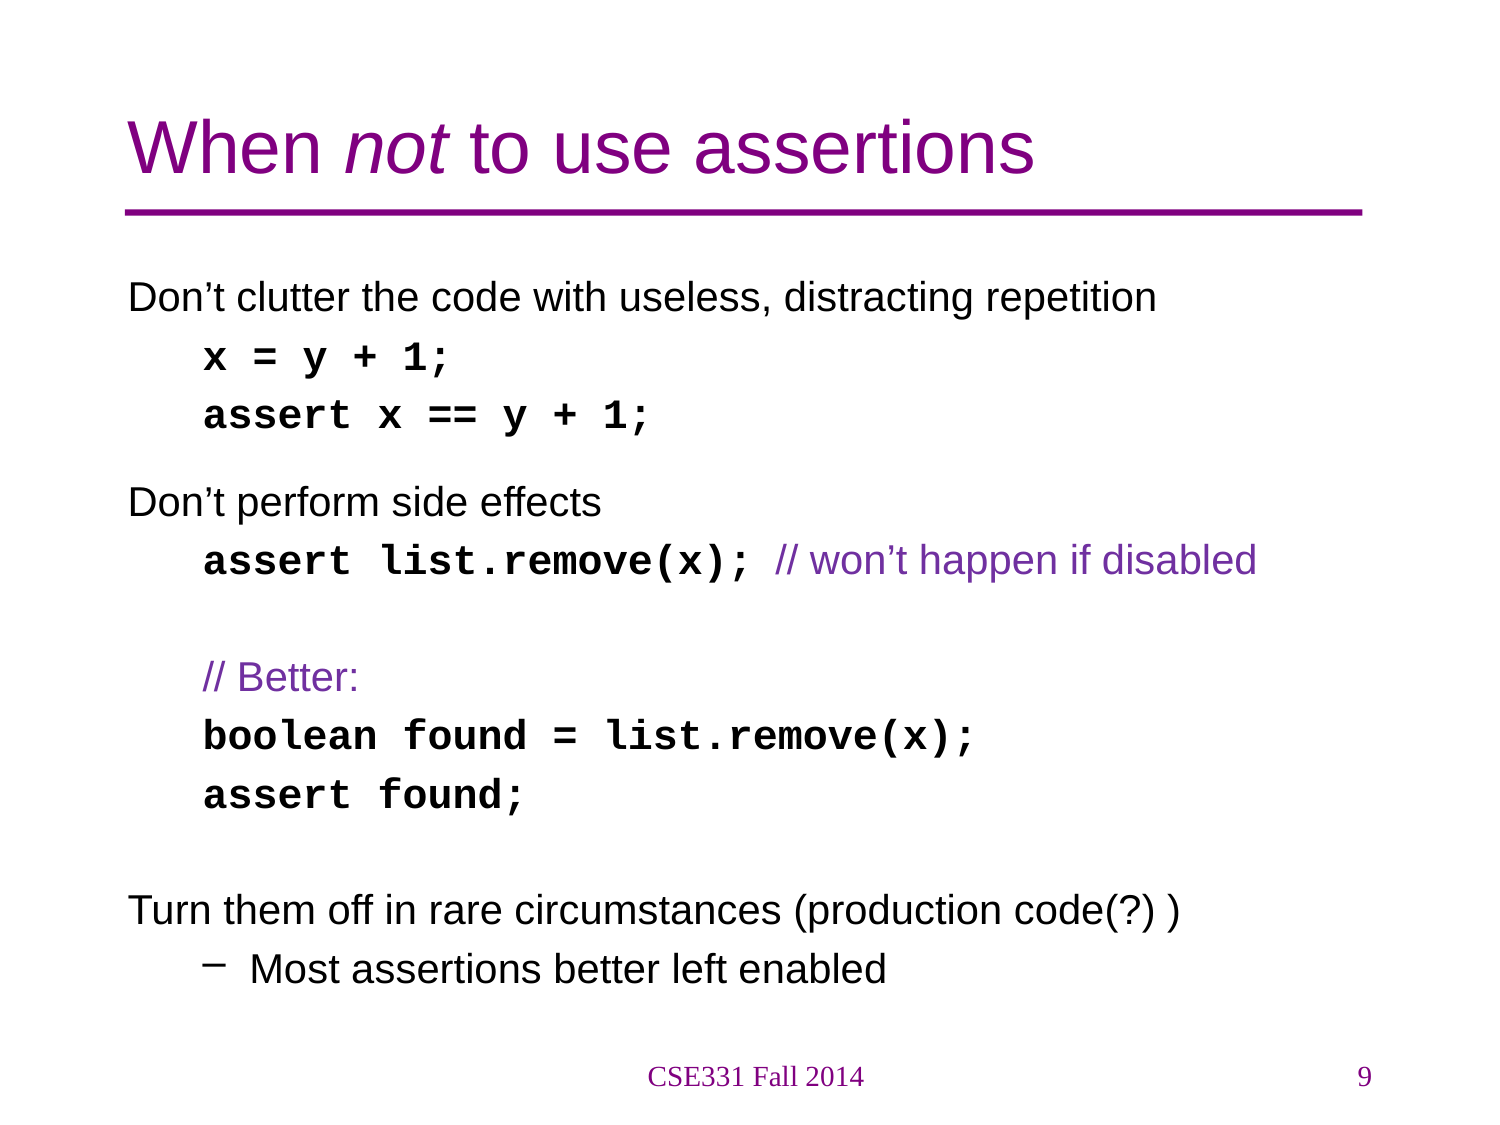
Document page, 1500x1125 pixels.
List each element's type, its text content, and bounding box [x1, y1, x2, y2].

title When not to use assertions [112, 50, 1388, 238]
list Don’t clutter the code with useless, distracting repetition x = y + 1; assert x == y + 1; Don’t perform side effects assert list.remove(x); // won’t happen if disabled // Better: boolean found = list.remove(x); assert found; Turn them off in rare circumstances (production code(?) ) Most assertions better left enabled [112, 262, 1388, 1088]
footer CSE331 Fall 2014 [474, 1049, 1038, 1125]
slide_number 9 [1074, 1049, 1388, 1125]
